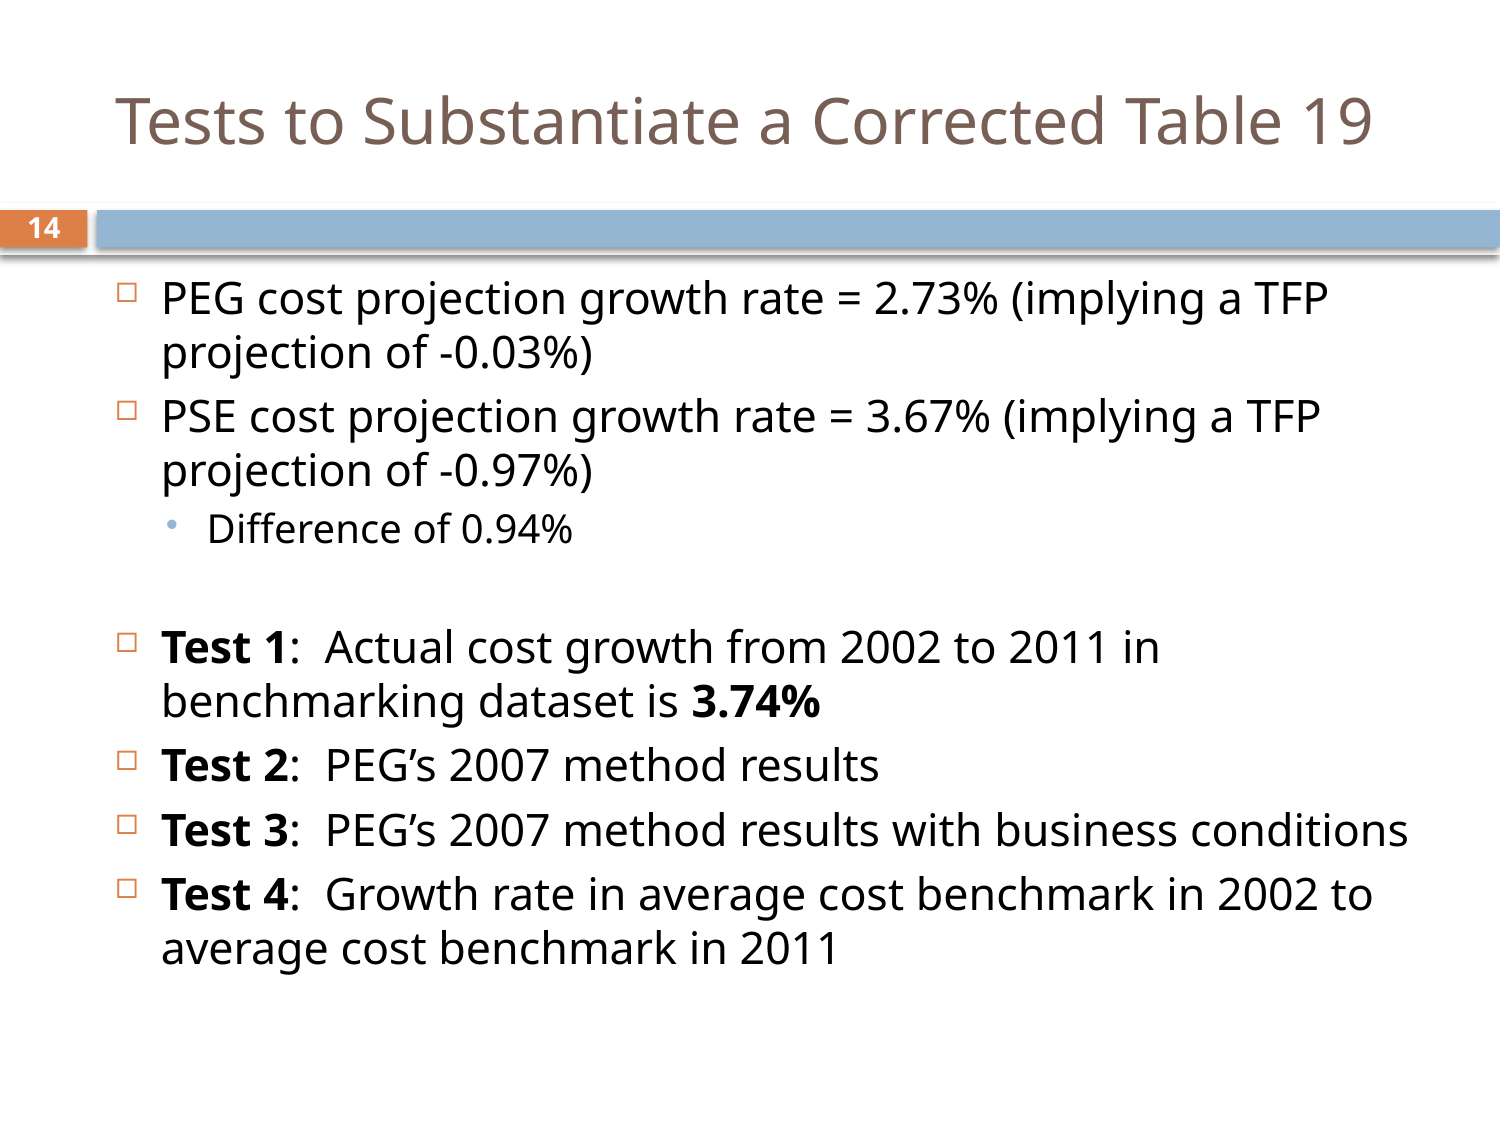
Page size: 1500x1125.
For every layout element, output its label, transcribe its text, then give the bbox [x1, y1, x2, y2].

list PEG cost projection growth rate = 2.73% (implying a TFP projection of -0.03%) PSE cost projection growth rate = 3.67% (implying a TFP projection of -0.97%) Difference of 0.94% Test 1: Actual cost growth from 2002 to 2011 in benchmarking dataset is 3.74% Test 2: PEG’s 2007 method results Test 3: PEG’s 2007 method results with business conditions Test 4: Growth rate in average cost benchmark in 2002 to average cost benchmark in 2011 [100, 262, 1438, 1000]
title Tests to Substantiate a Corrected Table 19 [100, 37, 1438, 200]
slide_number 14 [0, 208, 88, 249]
